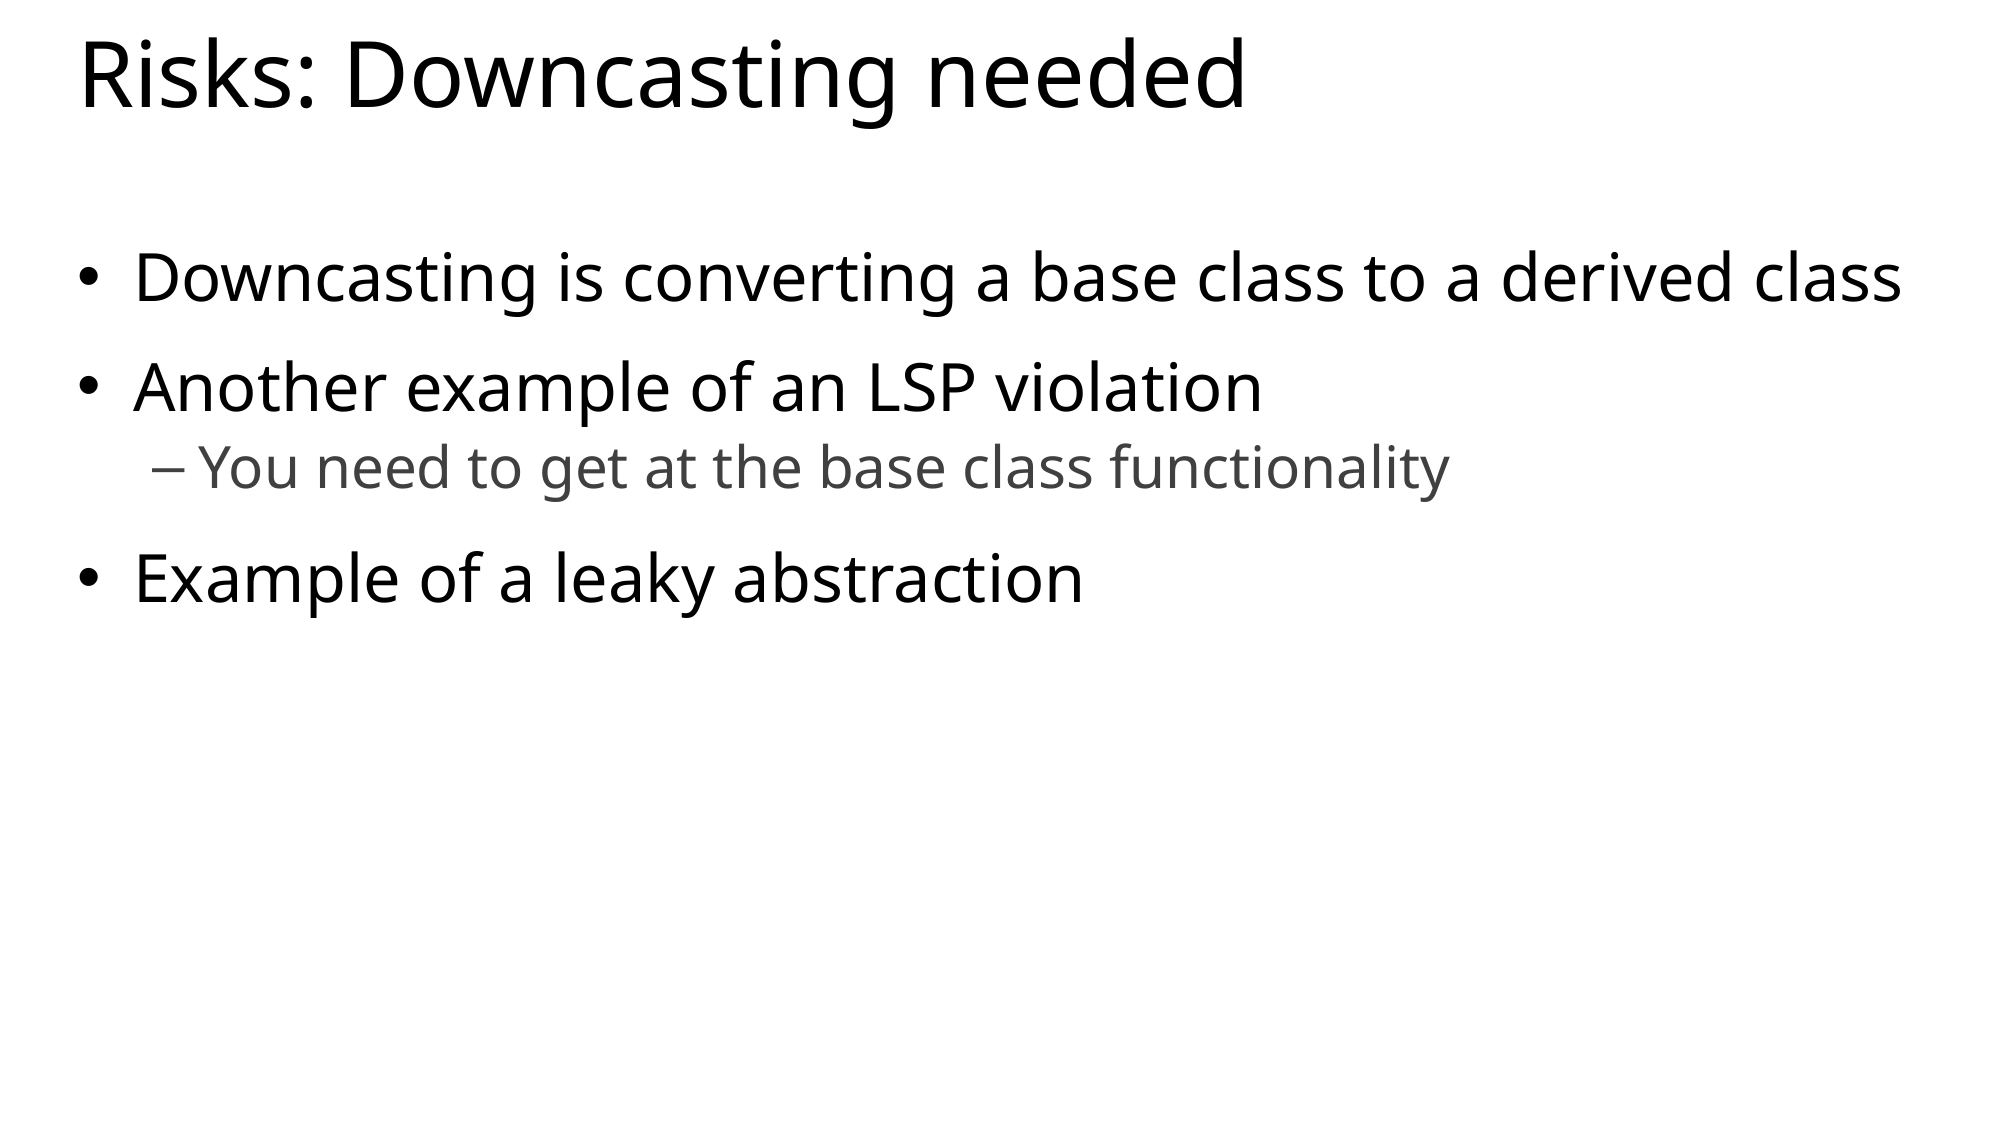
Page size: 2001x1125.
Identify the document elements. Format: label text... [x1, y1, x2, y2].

title Risks: Downcasting needed [62, 29, 1953, 205]
list Downcasting is converting a base class to a derived class Another example of an LSP violation You need to get at the base class functionality Example of a leaky abstraction [62, 227, 1953, 1096]
